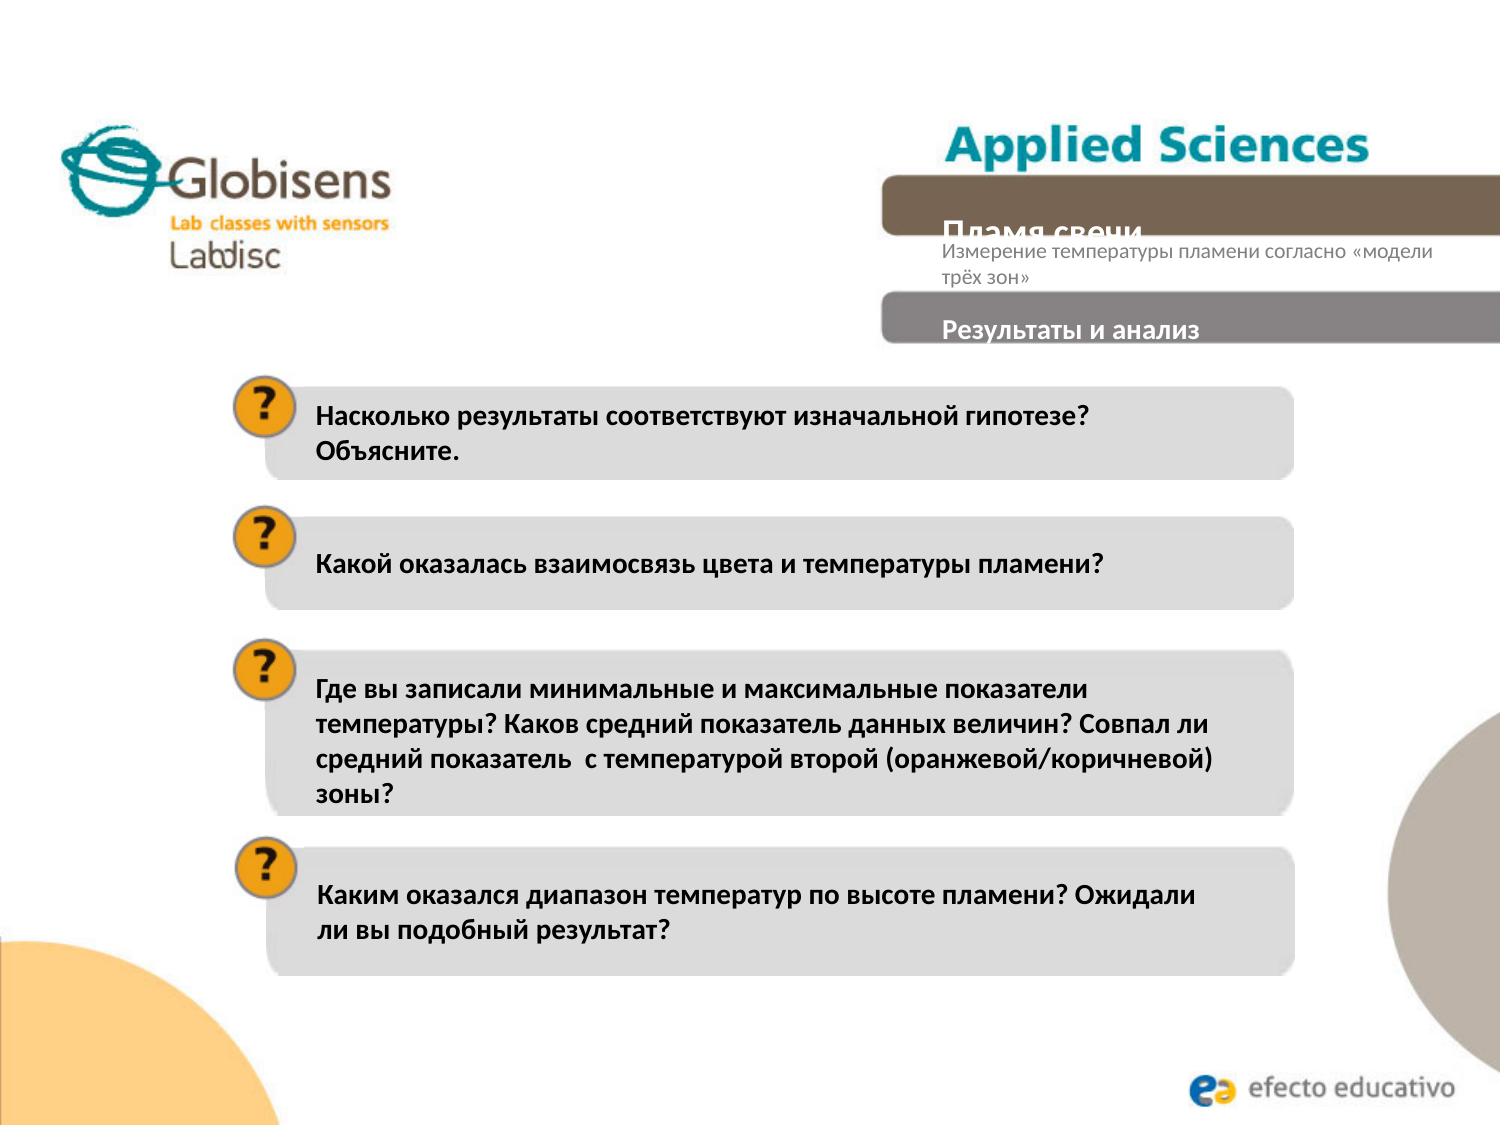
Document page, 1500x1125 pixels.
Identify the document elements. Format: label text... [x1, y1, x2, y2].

text_box Измерение температуры пламени согласно «модели трёх зон» [927, 228, 1475, 297]
text_box Результаты и анализ [927, 302, 1500, 371]
text_box Пламя свечи [927, 192, 1500, 261]
picture [0, 0, 1500, 1125]
